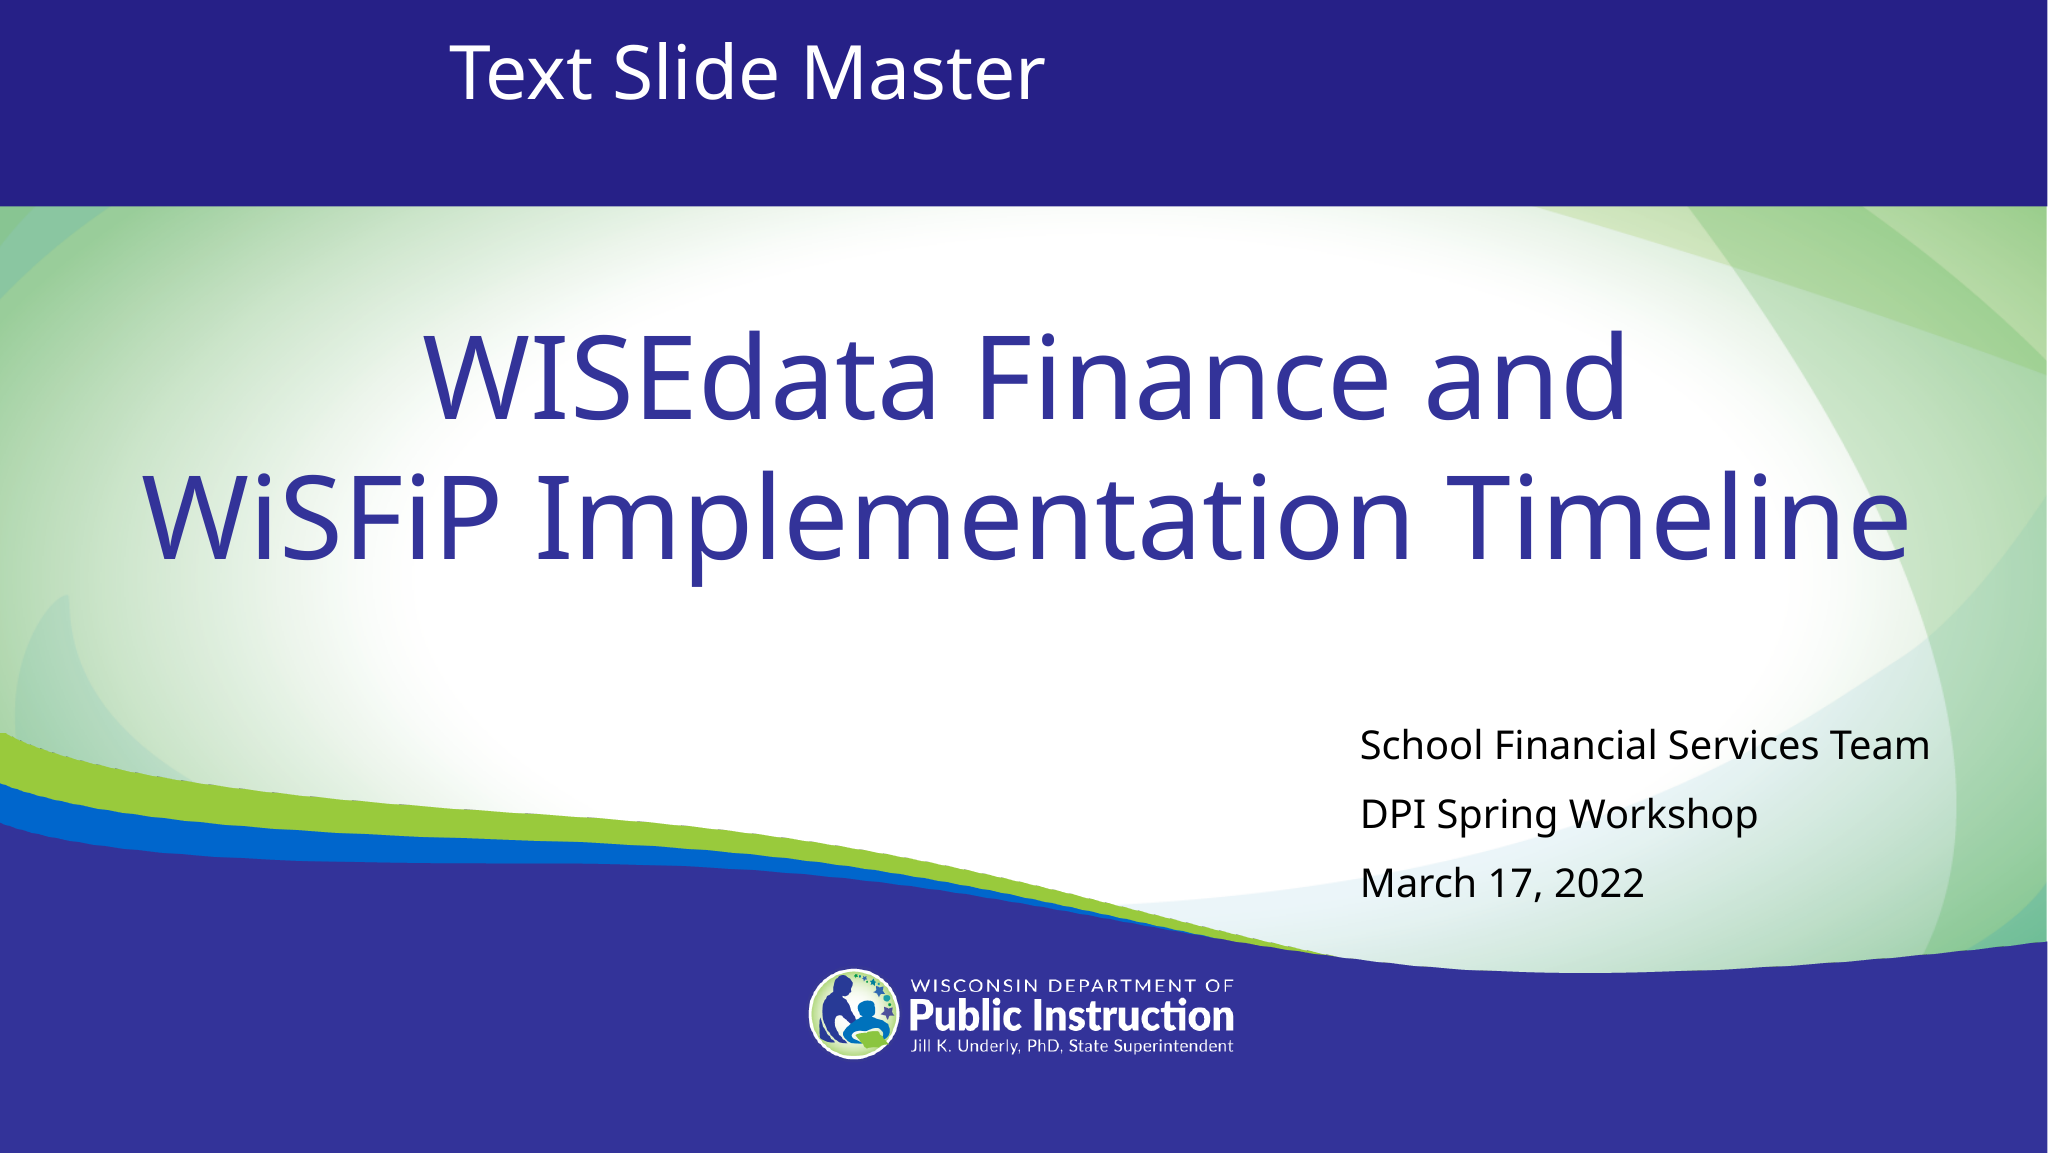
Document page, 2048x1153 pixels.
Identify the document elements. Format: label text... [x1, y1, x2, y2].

picture [0, 207, 2048, 1153]
list WISEdata Finance and WiSFiP Implementation Timeline [124, 296, 1931, 599]
list School Financial Services Team DPI Spring Workshop March 17, 2022 [1344, 711, 1978, 952]
title Text Slide Master [101, 0, 1395, 150]
